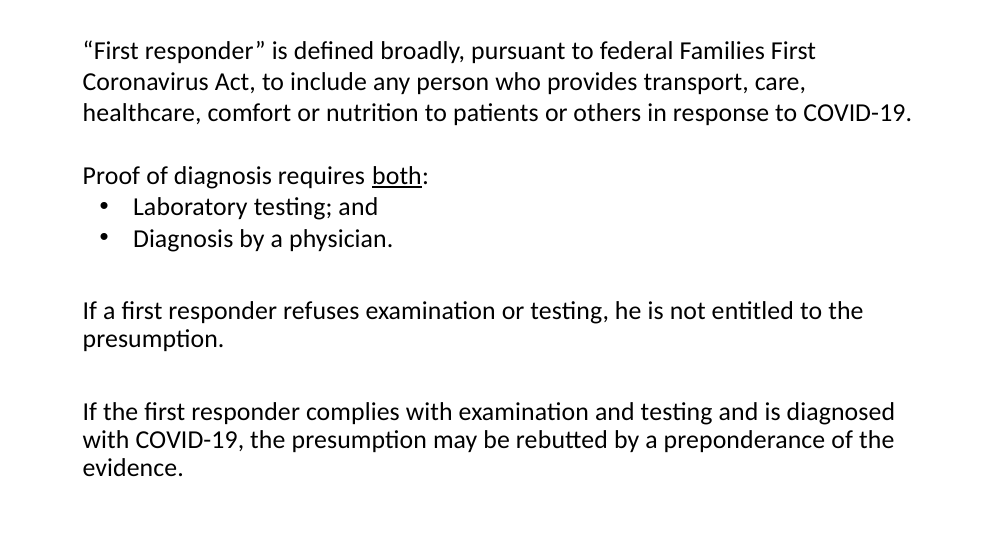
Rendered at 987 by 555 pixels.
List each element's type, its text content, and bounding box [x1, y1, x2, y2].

list “First responder” is defined broadly, pursuant to federal Families First Coronavirus Act, to include any person who provides transport, care, healthcare, comfort or nutrition to patients or others in response to COVID-19. Proof of diagnosis requires both: Laboratory testing; and Diagnosis by a physician. If a first responder refuses examination or testing, he is not entitled to the presumption. If the first responder complies with examination and testing and is diagnosed with COVID-19, the presumption may be rebutted by a preponderance of the evidence. [67, 26, 931, 500]
